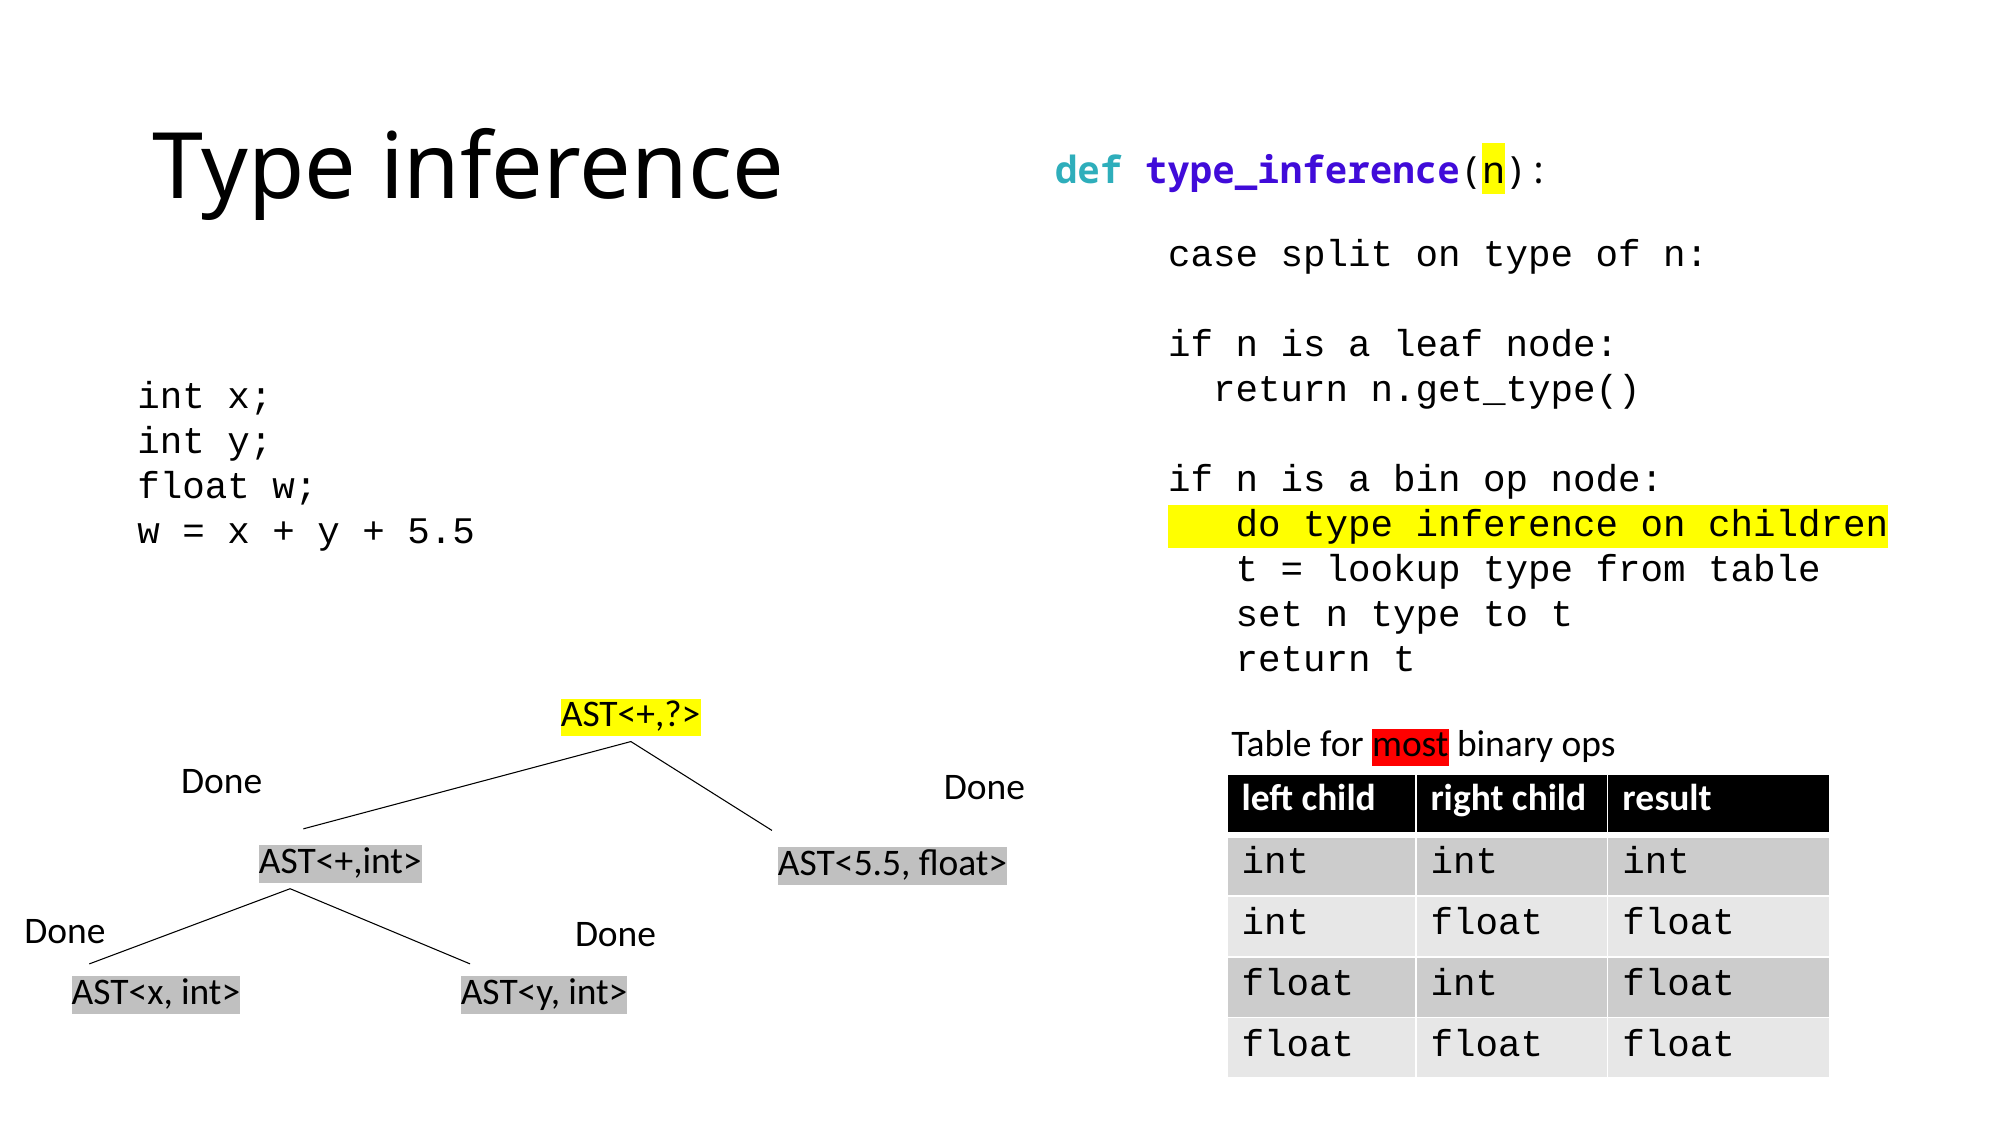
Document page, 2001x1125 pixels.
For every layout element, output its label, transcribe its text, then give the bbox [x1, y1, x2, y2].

title Type inference [137, 59, 1863, 278]
table_header result [1608, 775, 1829, 832]
table_header left child [1228, 775, 1415, 832]
text_box Table for most binary ops [1216, 712, 1631, 772]
text_box AST<+,int> [244, 828, 437, 888]
text_box Done [9, 898, 89, 959]
table_cell int [1417, 838, 1607, 895]
table_cell float [1417, 897, 1607, 956]
text_box AST<+,?> [546, 681, 716, 742]
text_box Done [166, 748, 278, 809]
table_cell float [1608, 897, 1829, 956]
text_box case split on type of n: if n is a leaf node: return n.get_type() if n is a bin op node: do type inference on children t = lookup type from table set n type to t return t [1153, 221, 1904, 687]
text_box Done [929, 754, 1041, 814]
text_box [290, 888, 471, 964]
text_box int x; int y; float w; w = x + y + 5.5 [122, 363, 490, 559]
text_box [89, 888, 290, 964]
table_cell int [1417, 958, 1607, 1017]
text_box def type_inference(n): [1040, 138, 1565, 198]
table_header right child [1417, 775, 1607, 832]
table_cell float [1228, 958, 1415, 1017]
table_cell float [1228, 1018, 1415, 1077]
text_box AST<5.5, float> [763, 830, 1023, 891]
table_cell int [1228, 897, 1415, 956]
text_box AST<x, int> [56, 959, 256, 1019]
table_cell int [1608, 838, 1829, 895]
text_box Done [560, 901, 672, 962]
table_cell int [1228, 838, 1415, 895]
table_cell float [1608, 1018, 1829, 1077]
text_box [630, 742, 773, 831]
table_cell float [1417, 1018, 1607, 1077]
table_cell float [1608, 958, 1829, 1017]
text_box AST<y, int> [446, 959, 643, 1019]
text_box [303, 742, 630, 829]
